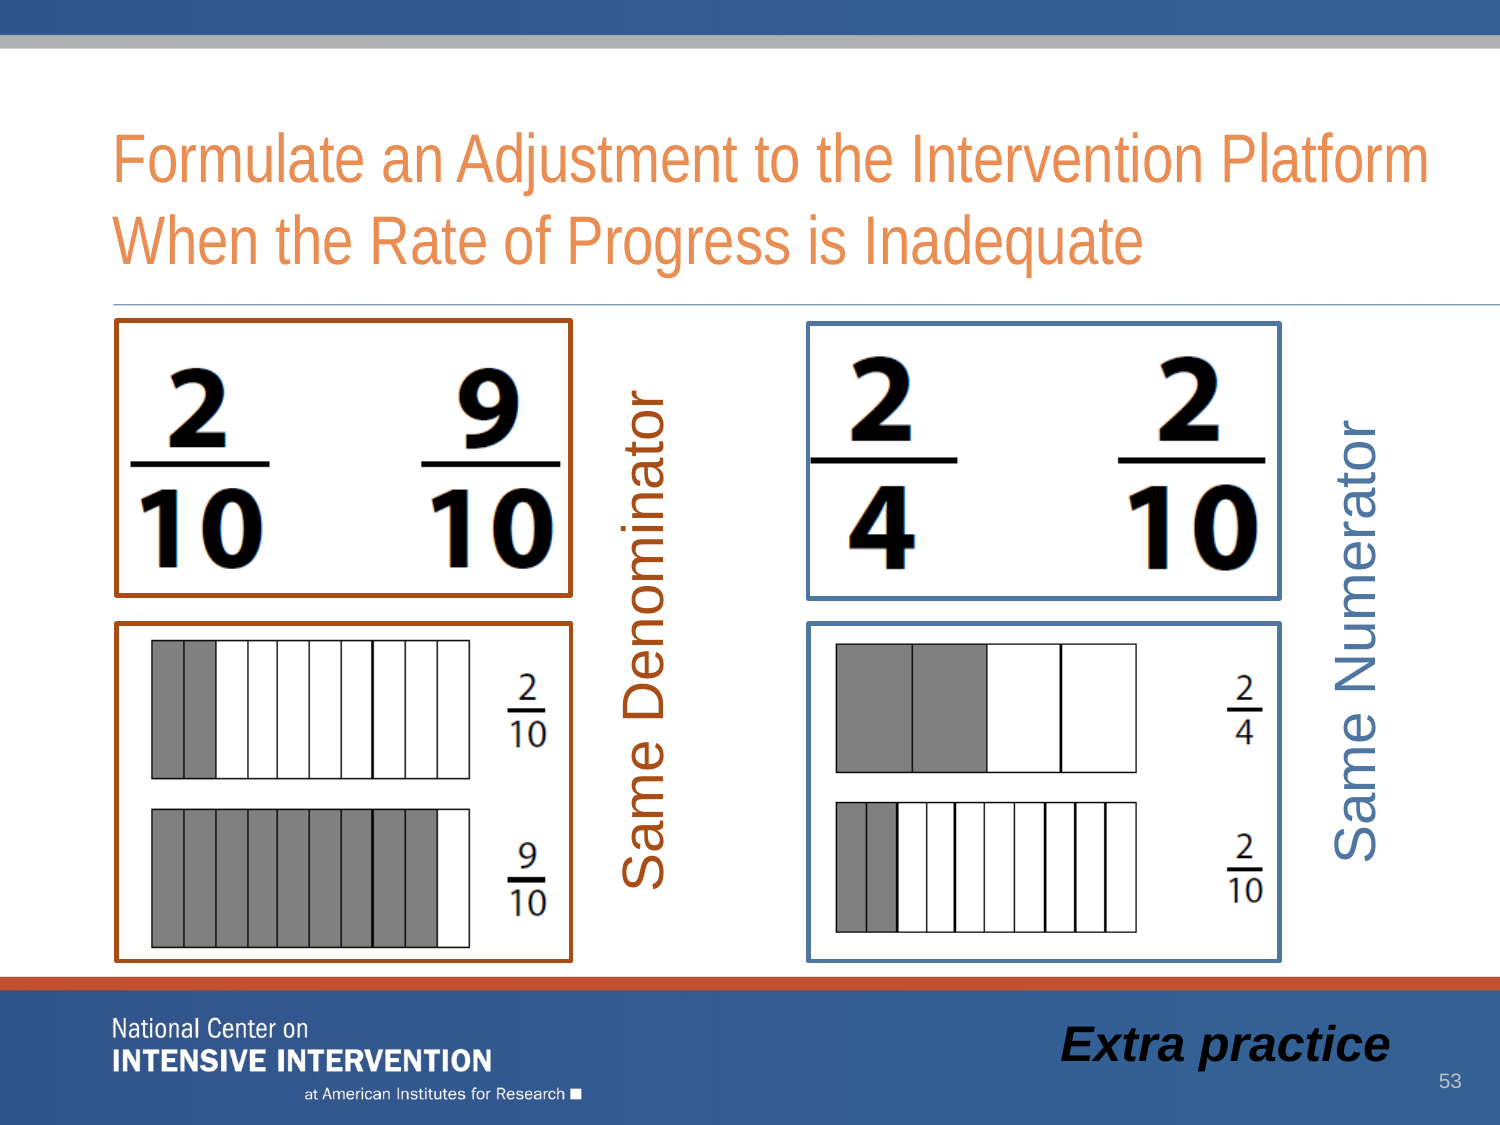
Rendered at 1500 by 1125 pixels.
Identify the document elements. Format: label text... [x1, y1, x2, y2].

picture [0, 0, 1500, 1125]
text_box Extra practice [1045, 1004, 1407, 1079]
slide_number 53 [1436, 1067, 1462, 1093]
text_box Same Denominator [598, 323, 700, 959]
text_box Same Numerator [1309, 325, 1411, 959]
title Formulate an Adjustment to the Intervention Platform When the Rate of Progress is Inadequate [112, 34, 1463, 279]
